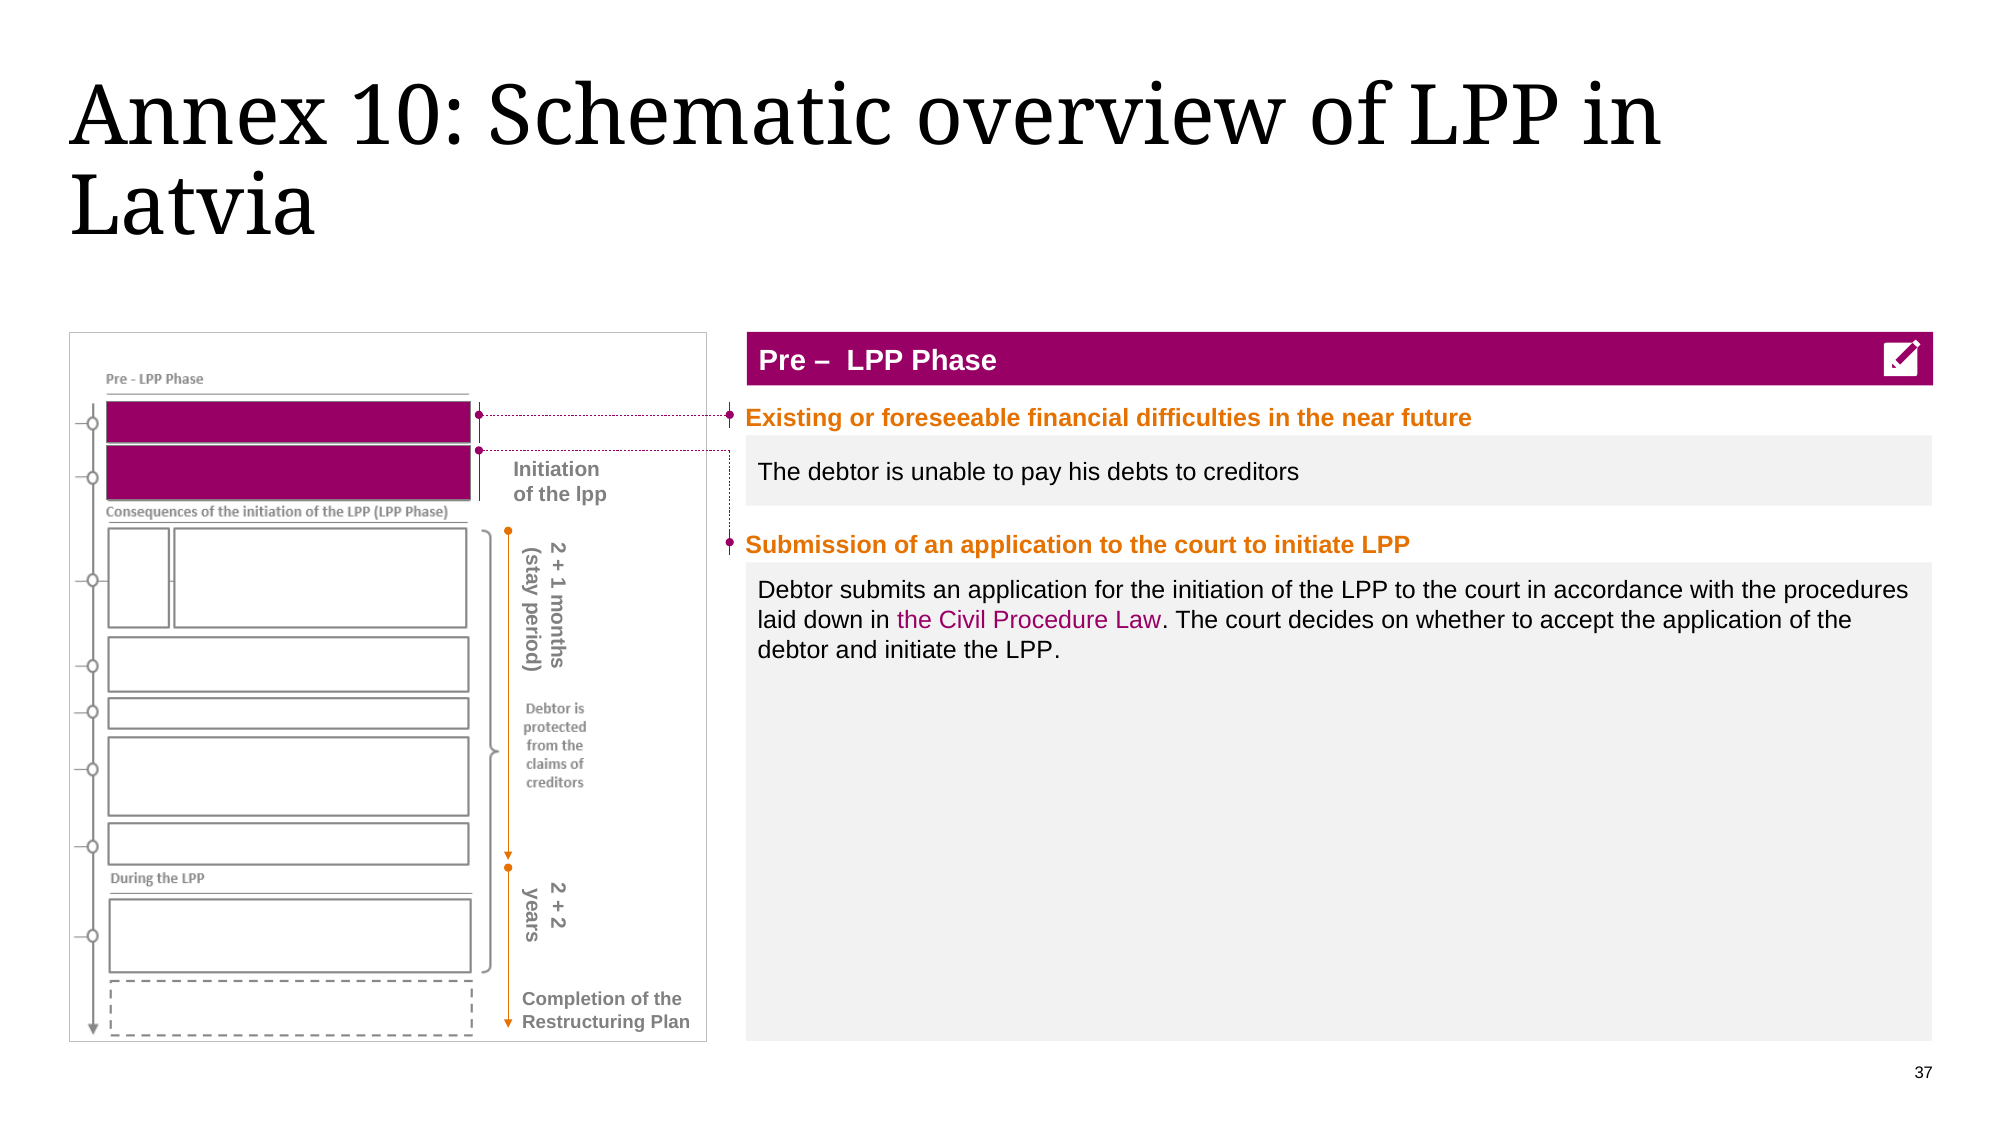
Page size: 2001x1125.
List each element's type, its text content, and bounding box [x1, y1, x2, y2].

text_box [598, 415, 708, 450]
text_box Submission of an application to the court to initiate LPP [745, 528, 1932, 559]
title Annex 10: Schematic overview of LPP in Latvia [69, 54, 1933, 272]
text_box [68, 331, 708, 414]
text_box Completion of the Restructuring Plan [598, 986, 694, 1032]
text_box The debtor is unable to pay his debts to creditors [745, 435, 1932, 506]
picture [68, 361, 598, 1055]
text_box Debtor submits an application for the initiation of the LPP to the court in accordance with the procedures laid down in the Civil Procedure Law. The court decides on whether to accept the application of the debtor and initiate the LPP. [745, 562, 1932, 1041]
text_box Pre – LPP Phase [746, 331, 1934, 386]
text_box [598, 451, 708, 1042]
text_box [1883, 339, 1921, 377]
text_box Existing or foreseeable financial difficulties in the near future [745, 401, 1932, 432]
